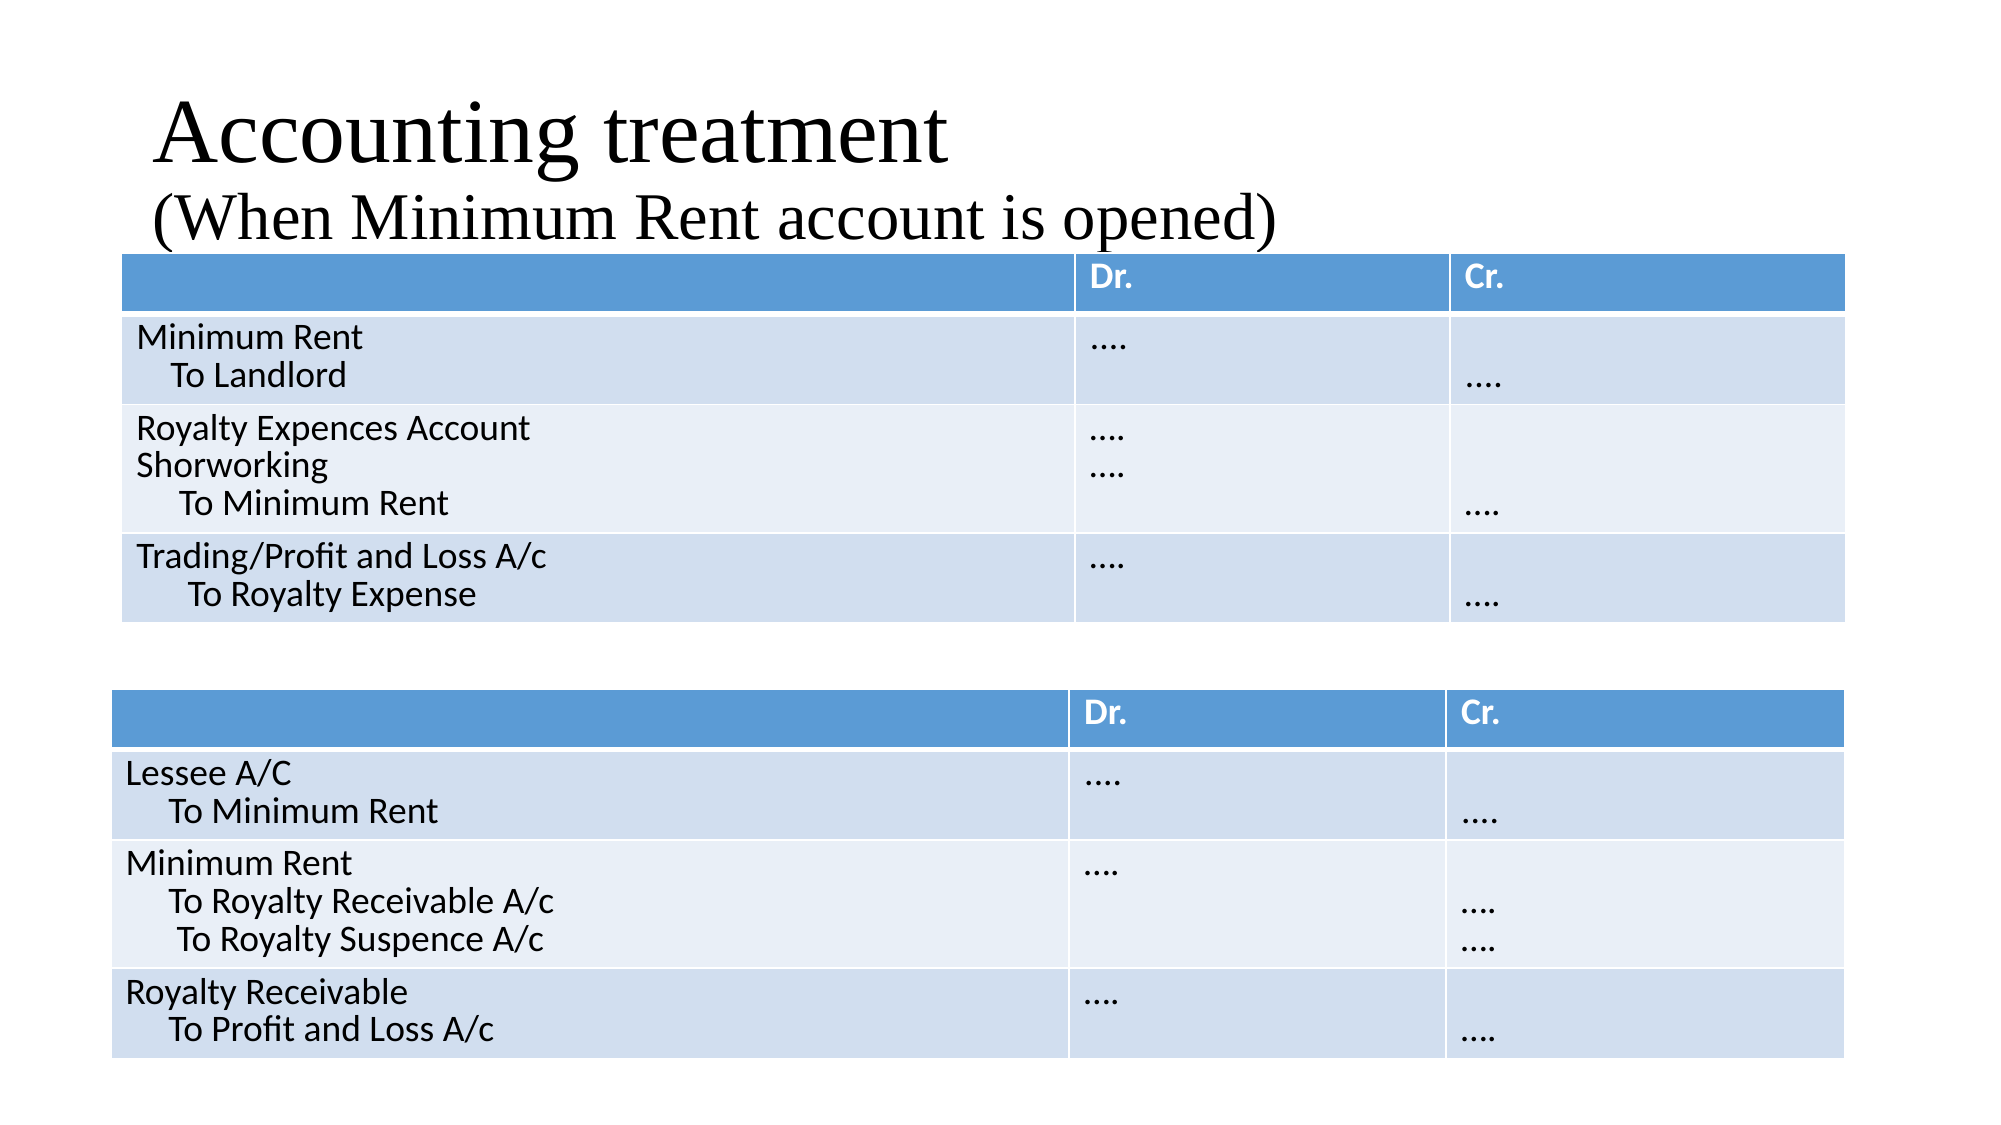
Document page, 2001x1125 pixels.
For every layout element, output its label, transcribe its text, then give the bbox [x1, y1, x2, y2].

table_cell …. [1070, 969, 1445, 1058]
table_cell …. [1076, 534, 1449, 622]
table_cell …. [1451, 405, 1845, 532]
title Accounting treatment (When Minimum Rent account is opened) [137, 59, 1863, 278]
table_cell .... [1070, 752, 1445, 839]
table_cell Trading/Profit and Loss A/c To Royalty Expense [122, 534, 1074, 622]
table_cell …. …. [1447, 841, 1844, 967]
table_header Dr. [1070, 690, 1445, 747]
table_cell Lessee A/C To Minimum Rent [112, 752, 1068, 839]
table_cell Royalty Receivable To Profit and Loss A/c [112, 969, 1068, 1058]
table_cell …. [1451, 534, 1845, 622]
table_cell .... [1447, 752, 1844, 839]
table_header [112, 690, 1068, 747]
table_header Dr. [1076, 254, 1449, 311]
table_header Cr. [1451, 254, 1845, 311]
table_header Cr. [1447, 690, 1844, 747]
table_cell …. …. [1076, 405, 1449, 532]
table_header [122, 254, 1074, 311]
table_cell …. [1447, 969, 1844, 1058]
table_cell Minimum Rent To Landlord [122, 317, 1074, 404]
table_cell Royalty Expences Account Shorworking To Minimum Rent [122, 405, 1074, 532]
table_cell …. [1070, 841, 1445, 967]
table_cell .... [1451, 317, 1845, 404]
table_cell .... [1076, 317, 1449, 404]
table_cell Minimum Rent To Royalty Receivable A/c To Royalty Suspence A/c [112, 841, 1068, 967]
